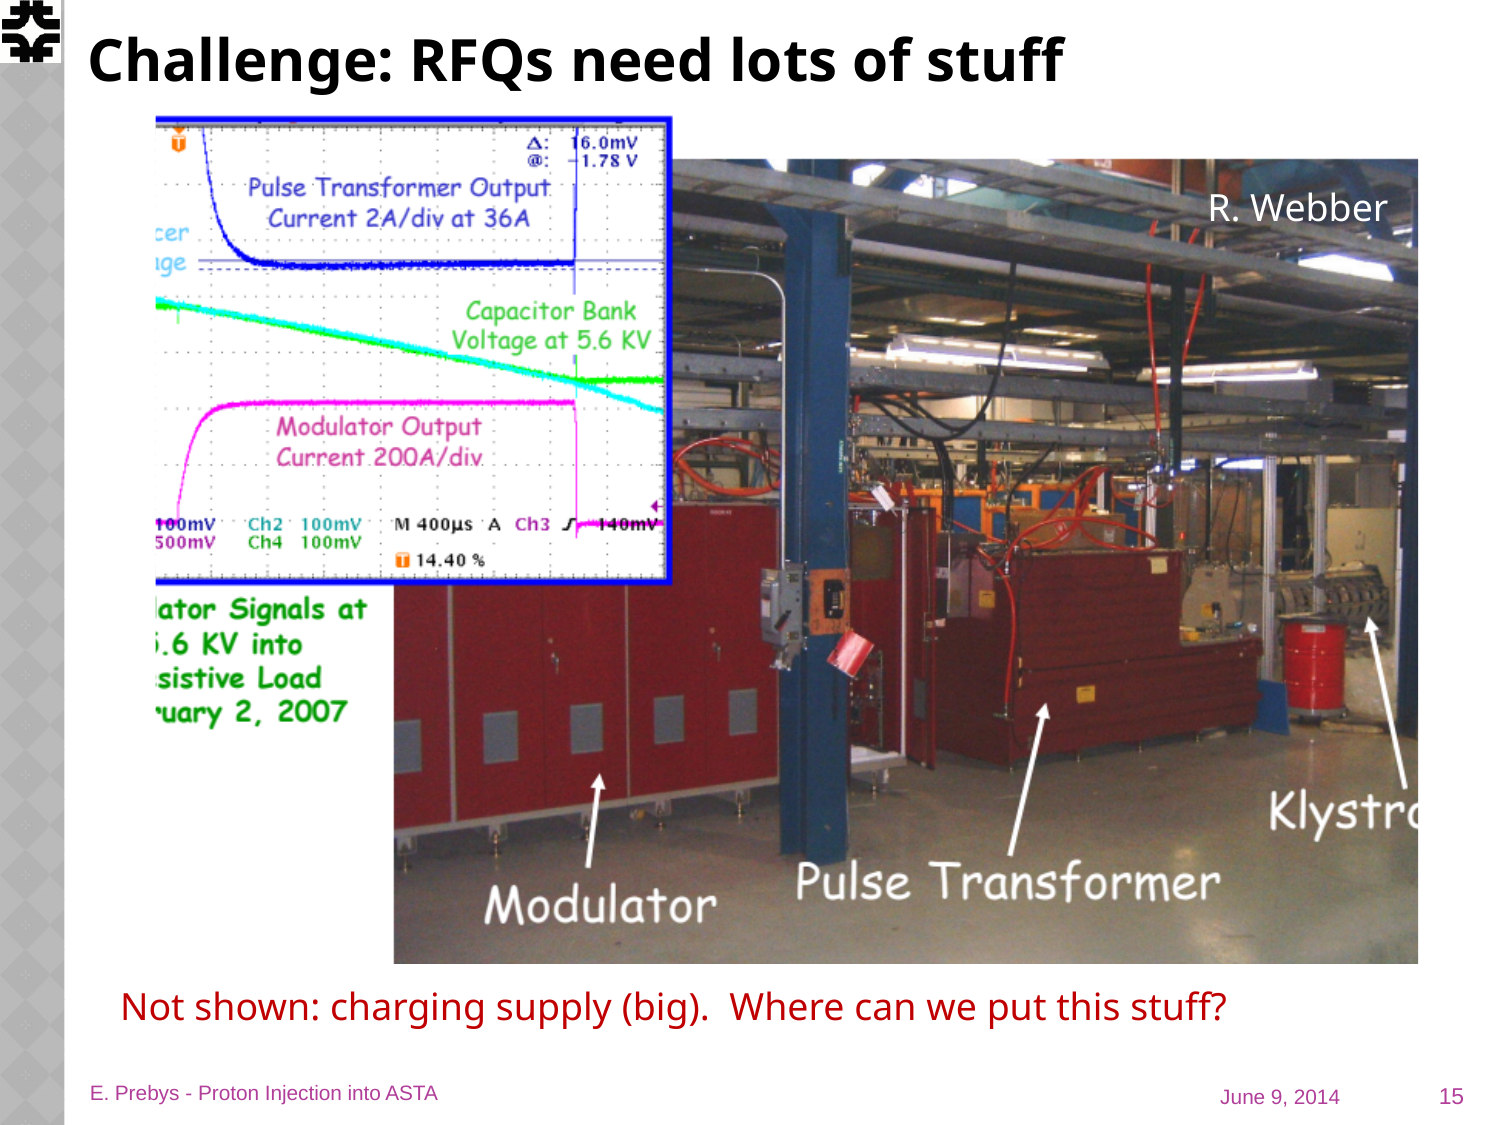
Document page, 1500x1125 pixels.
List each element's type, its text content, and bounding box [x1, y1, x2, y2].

footer E. Prebys - Proton Injection into ASTA [75, 1075, 709, 1105]
text_box Not shown: charging supply (big). Where can we put this stuff? [105, 975, 1420, 1035]
title Challenge: RFQs need lots of stuff [80, 20, 1436, 93]
slide_number 15 [1367, 1071, 1465, 1110]
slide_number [827, 1077, 1355, 1110]
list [155, 113, 1419, 964]
picture [0, 0, 61, 63]
